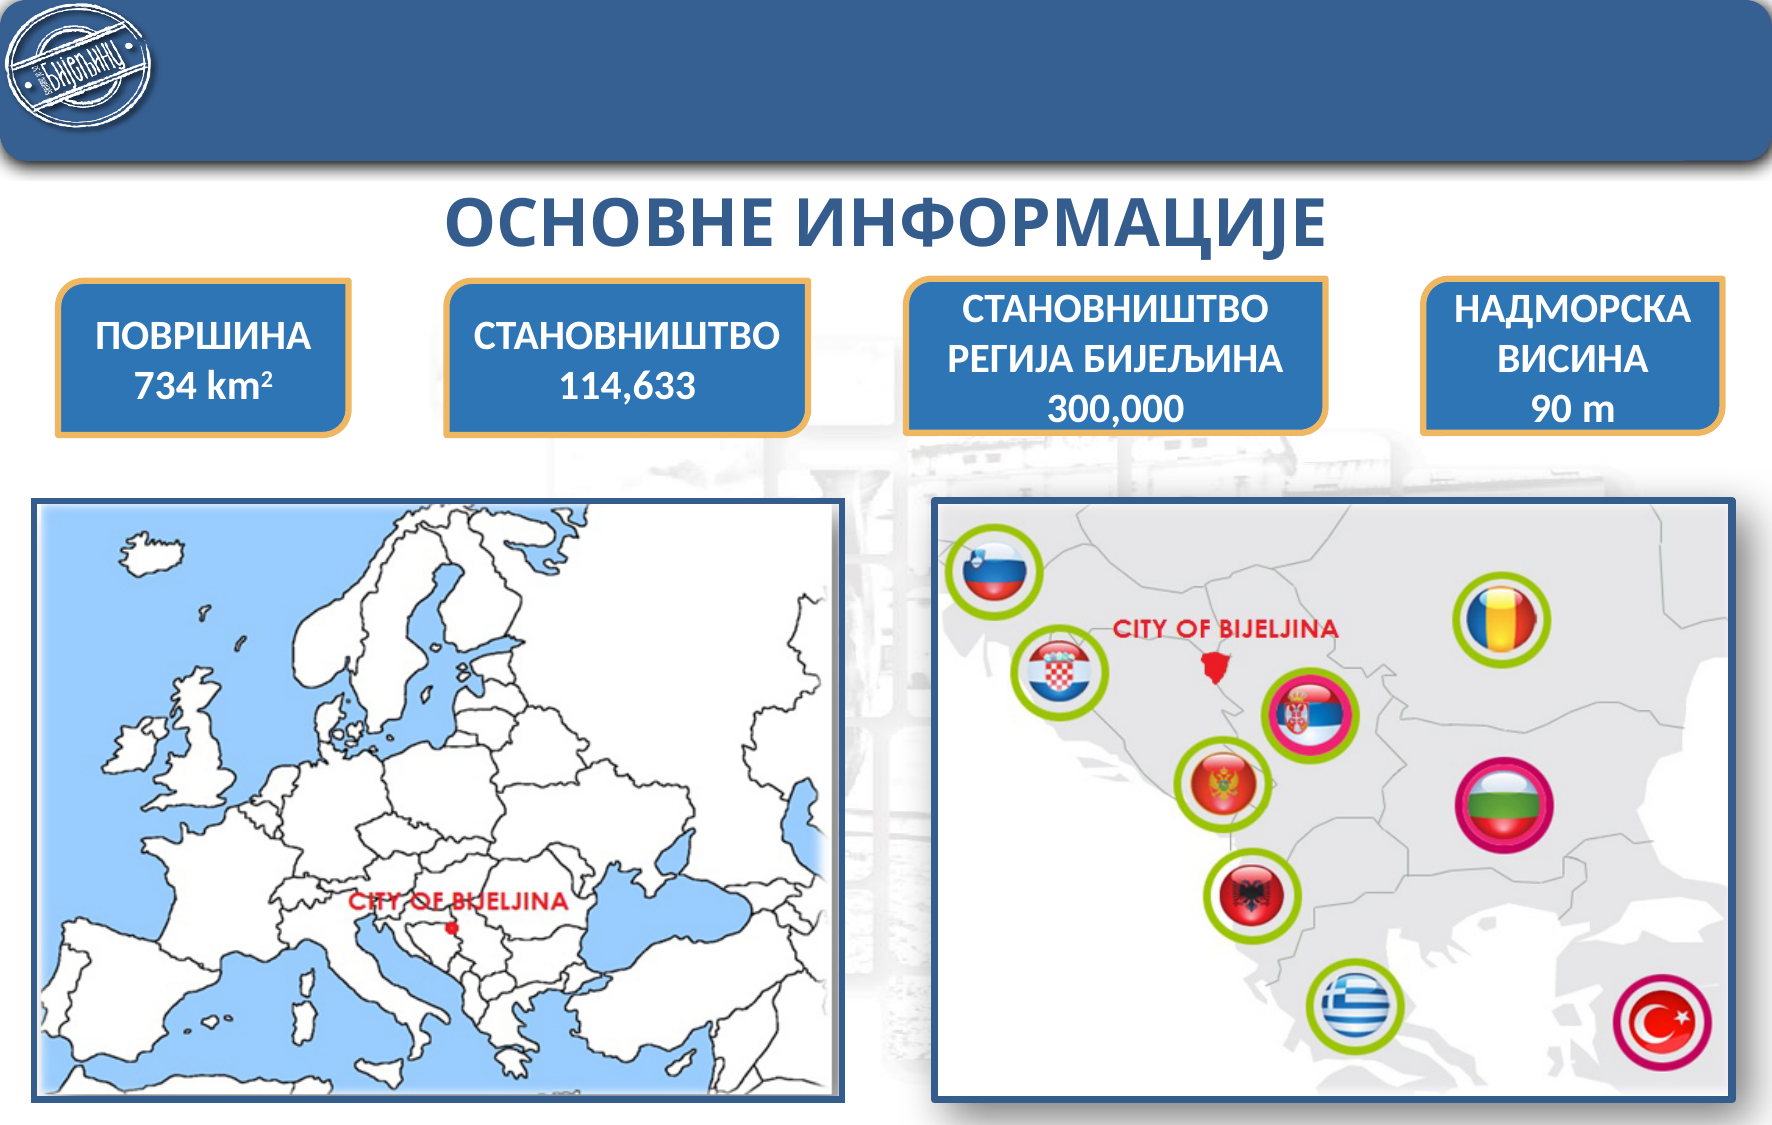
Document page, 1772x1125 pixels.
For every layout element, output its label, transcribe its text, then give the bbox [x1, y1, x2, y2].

picture [0, 208, 1772, 1125]
text_box НАДМОРСКА ВИСИНА 90 m [1421, 276, 1725, 435]
text_box СТАНОВНИШТВО 114,633 [444, 278, 811, 438]
text_box ПОВРШИНА 734 km2 [56, 278, 351, 438]
text_box ОСНОВНЕ ИНФОРМАЦИЈЕ [301, 172, 1471, 348]
text_box СТАНОВНИШТВО РЕГИЈА БИЈЕЉИНА 300,000 [903, 276, 1328, 435]
